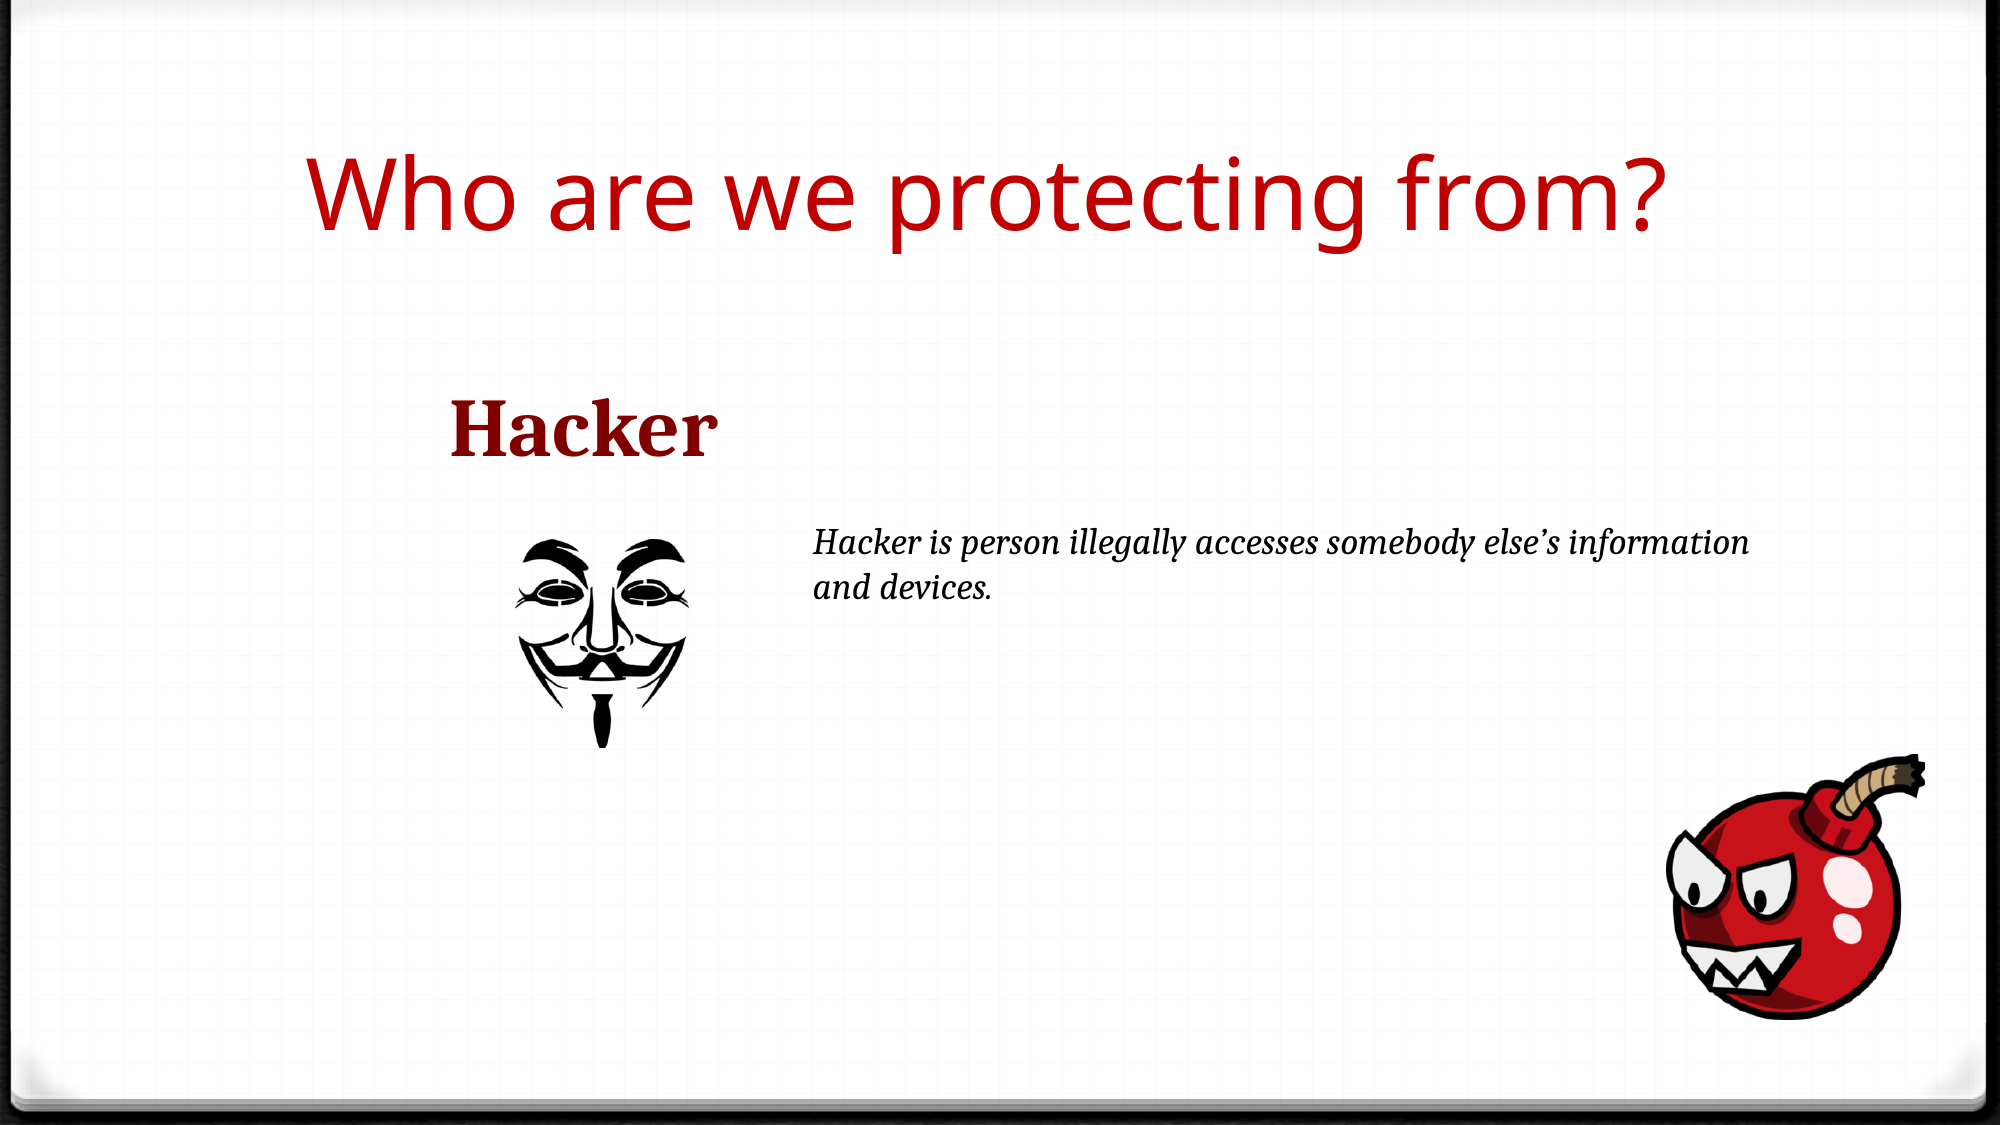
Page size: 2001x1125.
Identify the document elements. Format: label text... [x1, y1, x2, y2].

picture [0, 0, 2000, 1125]
title Who are we protecting from? [120, 71, 1880, 309]
text_box Hacker is person illegally accesses somebody else’s information and devices. [797, 509, 1798, 615]
text_box Hacker [434, 366, 734, 481]
